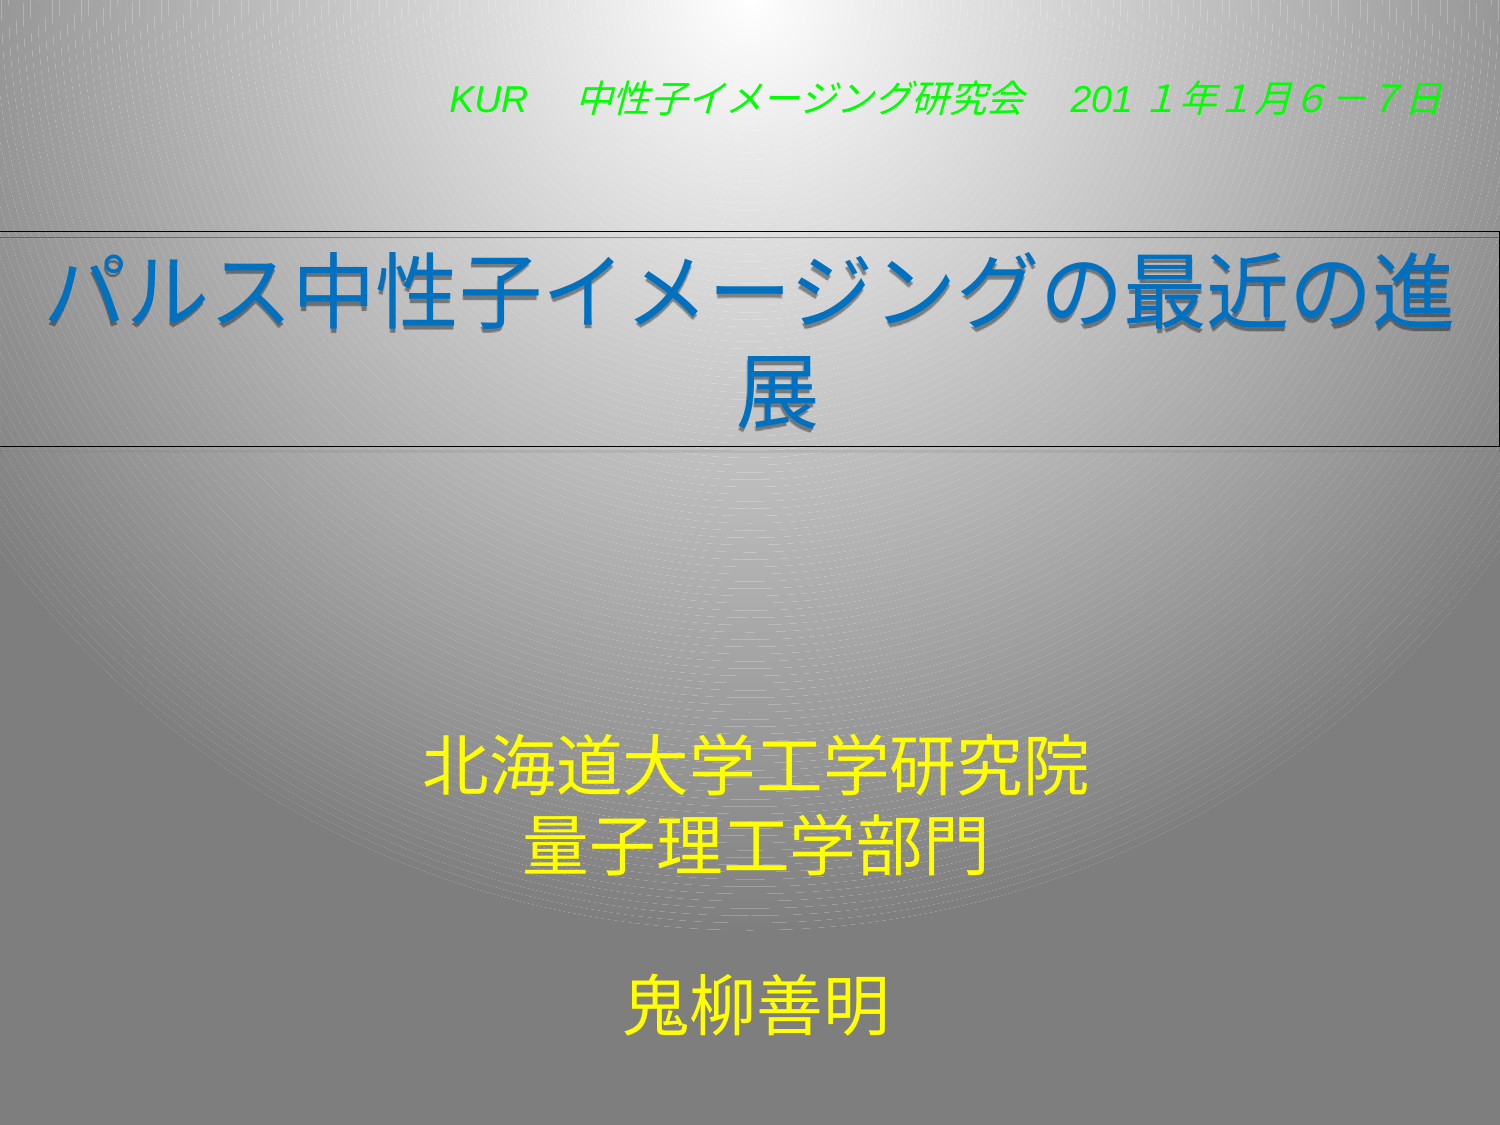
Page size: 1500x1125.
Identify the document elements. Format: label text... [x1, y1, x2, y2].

text_box 北海道大学工学研究院 量子理工学部門 鬼柳善明 [88, 716, 1425, 1051]
text_box KUR 中性子イメージング研究会 201１年１月６－７日 [29, 66, 1460, 129]
text_box パルス中性子イメージングの最近の進展 [0, 231, 1500, 447]
